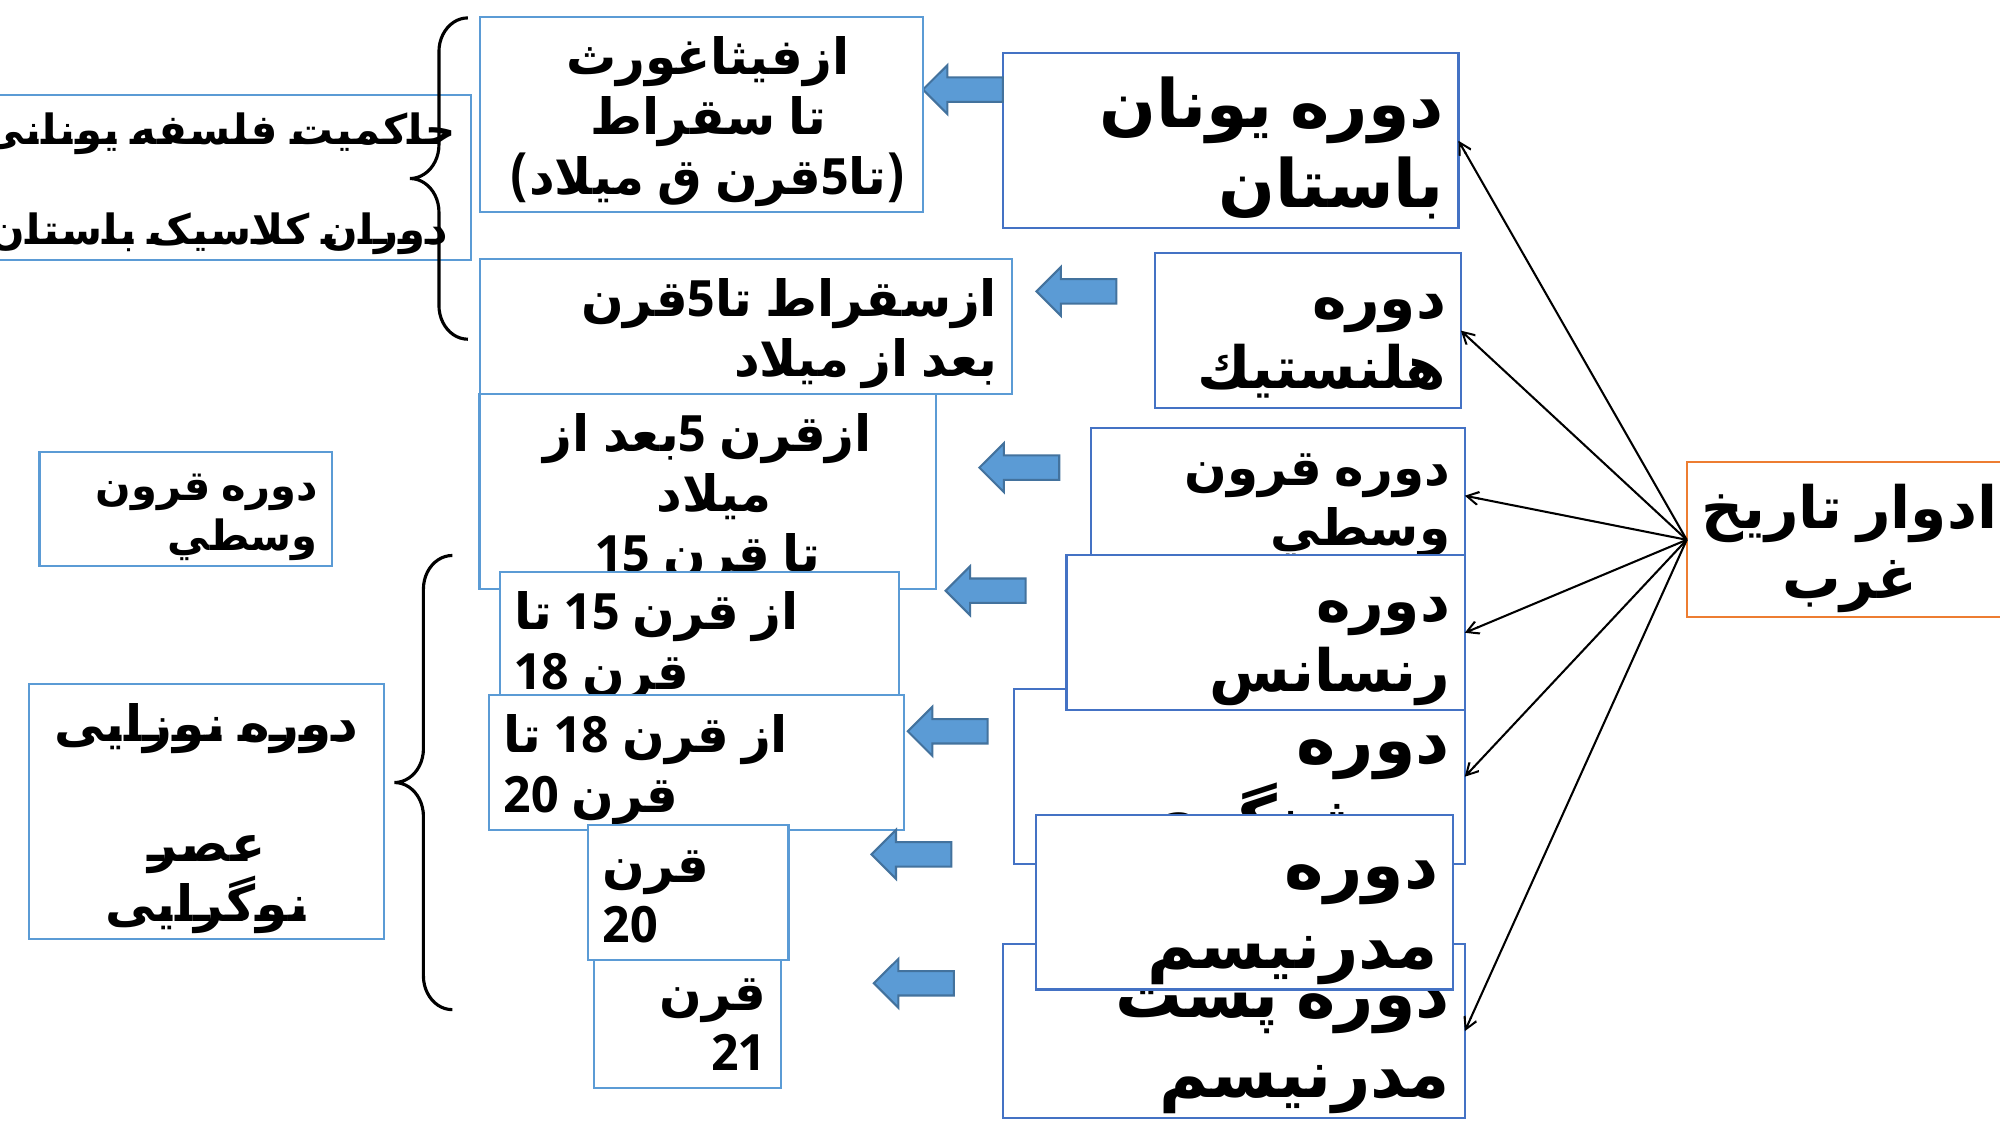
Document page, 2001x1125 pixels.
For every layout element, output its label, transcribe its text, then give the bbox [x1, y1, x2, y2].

text_box [906, 704, 989, 759]
text_box [394, 553, 453, 1012]
text_box ازفيثاغورث تا سقراط (تا5قرن ق ميلاد) [479, 16, 924, 213]
text_box قرن 21 [593, 961, 782, 1089]
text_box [1464, 466, 1726, 540]
text_box [924, 62, 1004, 117]
text_box [872, 956, 955, 1011]
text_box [1464, 540, 1726, 992]
text_box دوره نوزایی عصر نوگرایی [28, 683, 385, 940]
text_box [977, 440, 1061, 495]
text_box حاکمیت فلسفه یونانی دوران کلاسیک باستان [0, 94, 437, 261]
text_box قرن 20 [587, 824, 790, 961]
text_box [870, 827, 953, 882]
text_box ازسقراط تا5قرن بعد از ميلاد [479, 258, 1013, 395]
text_box دوره رنسانس [1065, 554, 1464, 711]
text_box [1460, 296, 1725, 541]
text_box ازقرن 5بعد از ميلاد تا قرن 15 [478, 393, 937, 590]
text_box دوره قرون وسطي [1090, 427, 1464, 554]
text_box [1034, 264, 1118, 319]
text_box [944, 563, 1027, 618]
text_box دوره يونان باستان [1002, 52, 1460, 229]
text_box دوره پست مدرنيسم [1002, 943, 1466, 1119]
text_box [1458, 101, 1726, 541]
text_box از قرن 15 تا قرن 18 [499, 571, 900, 694]
text_box از قرن 18 تا قرن 20 [488, 694, 905, 831]
text_box ادوار تاريخ غرب [1726, 461, 2000, 618]
text_box دوره مدرنیسم [1035, 814, 1454, 991]
text_box دوره روشنگري [1013, 688, 1464, 865]
text_box دوره هلنستيك [1154, 252, 1458, 409]
text_box [409, 16, 469, 341]
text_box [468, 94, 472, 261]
text_box دوره قرون وسطي [38, 451, 333, 567]
